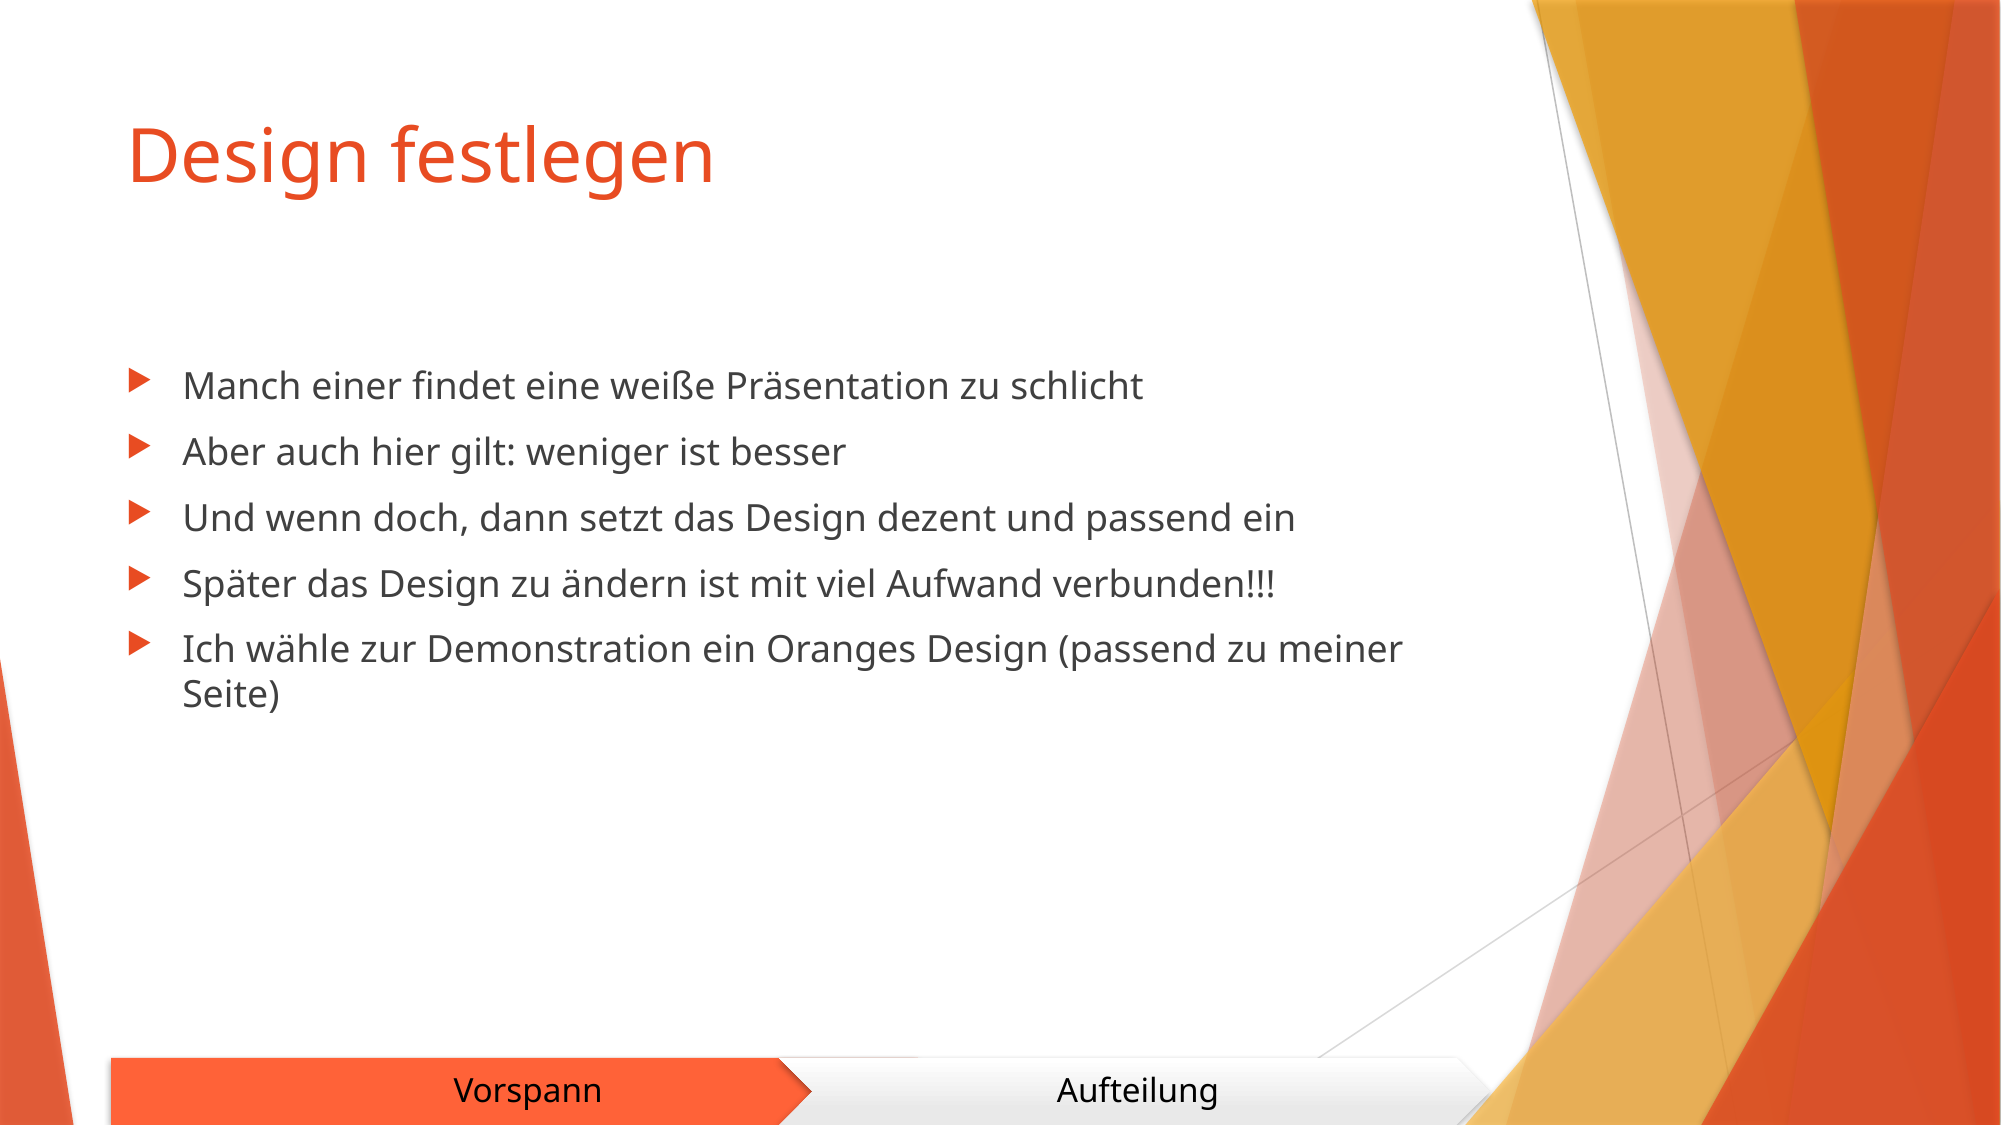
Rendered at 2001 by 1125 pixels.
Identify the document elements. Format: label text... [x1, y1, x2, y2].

list Manch einer findet eine weiße Präsentation zu schlicht Aber auch hier gilt: weniger ist besser Und wenn doch, dann setzt das Design dezent und passend ein Später das Design zu ändern ist mit viel Aufwand verbunden!!! Ich wähle zur Demonstration ein Oranges Design (passend zu meiner Seite) [111, 354, 1522, 992]
title Design festlegen [111, 99, 1522, 317]
